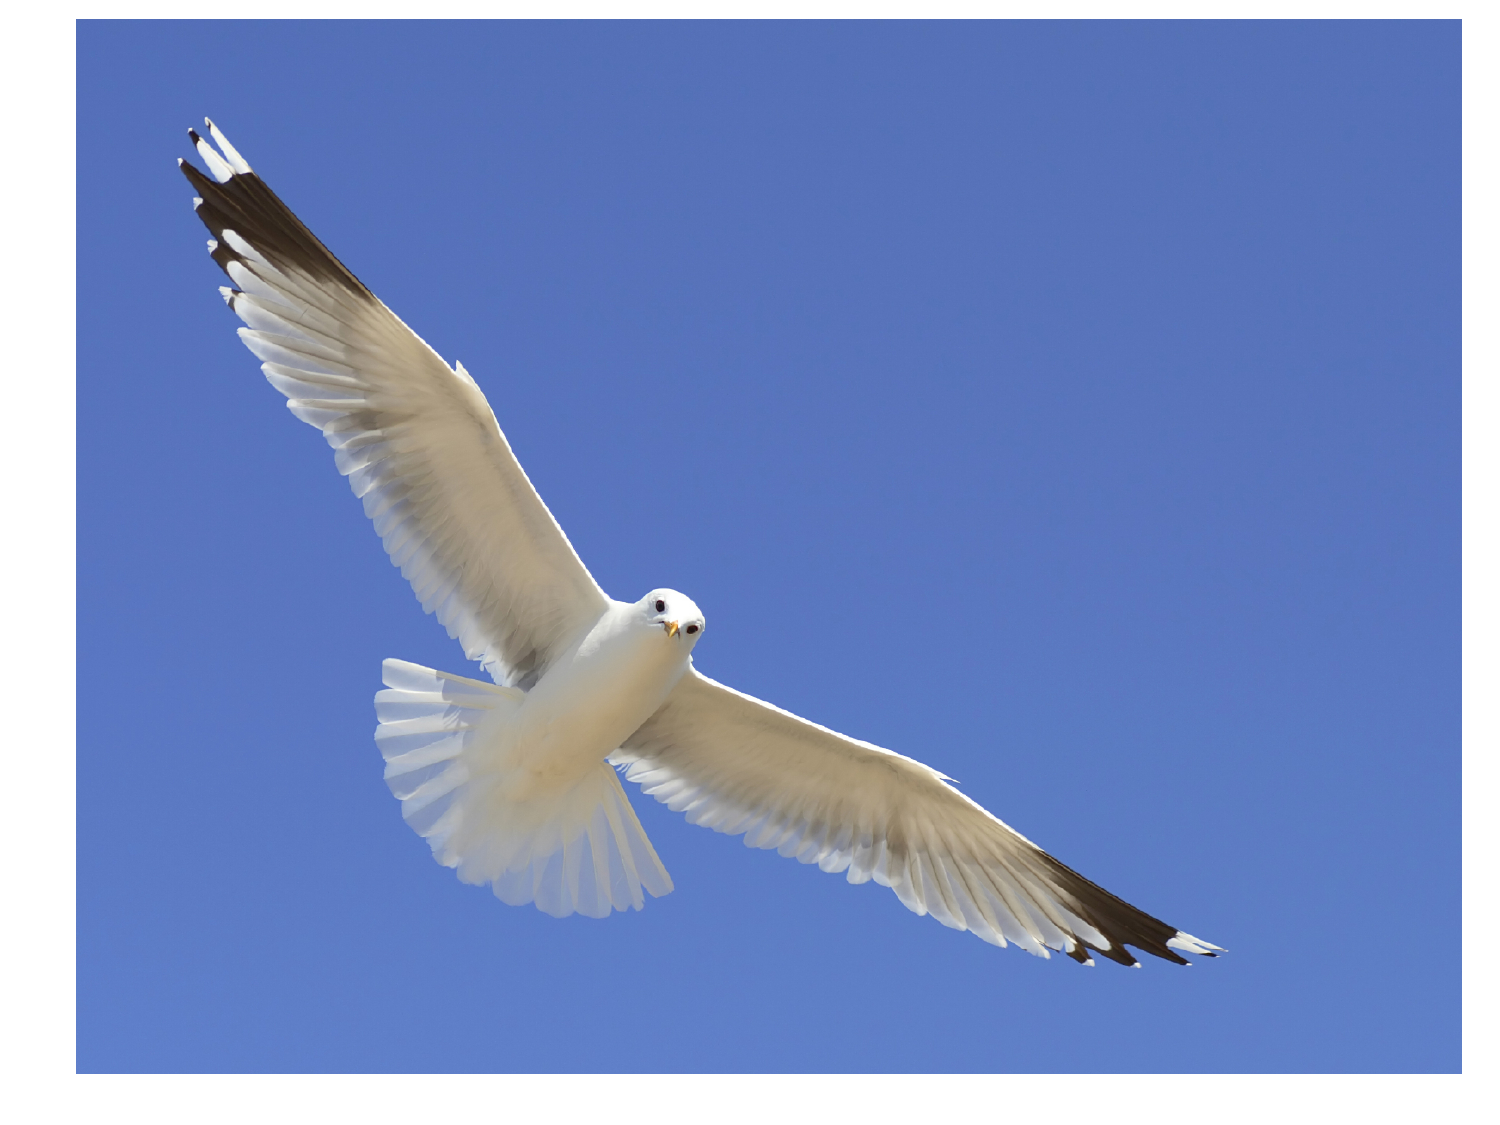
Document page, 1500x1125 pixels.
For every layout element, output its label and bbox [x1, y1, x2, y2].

picture [76, 18, 1462, 1074]
